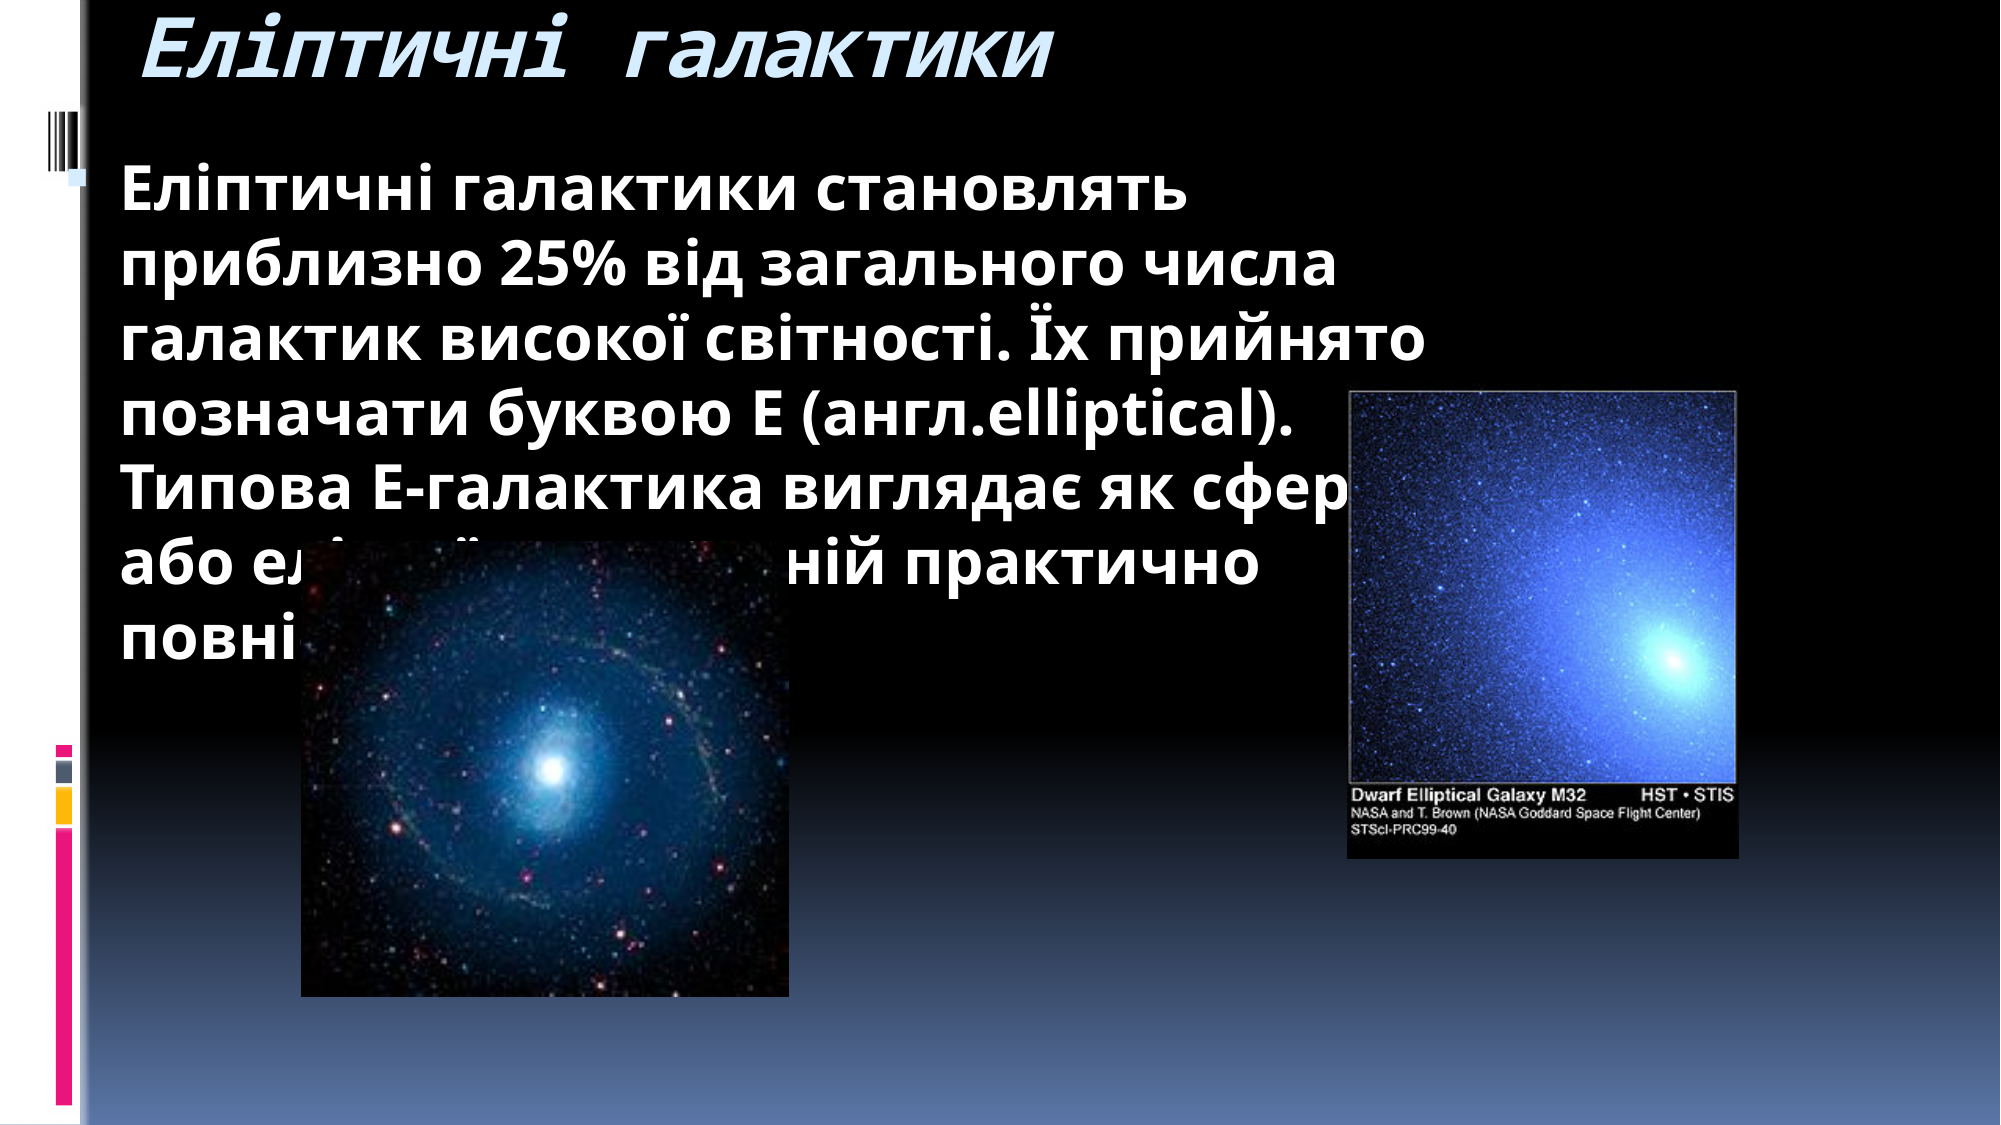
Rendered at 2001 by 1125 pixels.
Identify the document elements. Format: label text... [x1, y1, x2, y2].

title Еліптичні галактики [120, 0, 1543, 217]
list Еліптичні галактики становлять приблизно 25% від загального числа галактик високої світності. Їх прийнято позначати буквою E (англ.elliptical). Типова Е-галактика виглядає як сфера або еліпсоїд, диск в ній практично повністю відсутня. [37, 140, 1470, 1034]
picture [300, 541, 790, 998]
picture [1346, 369, 1739, 860]
